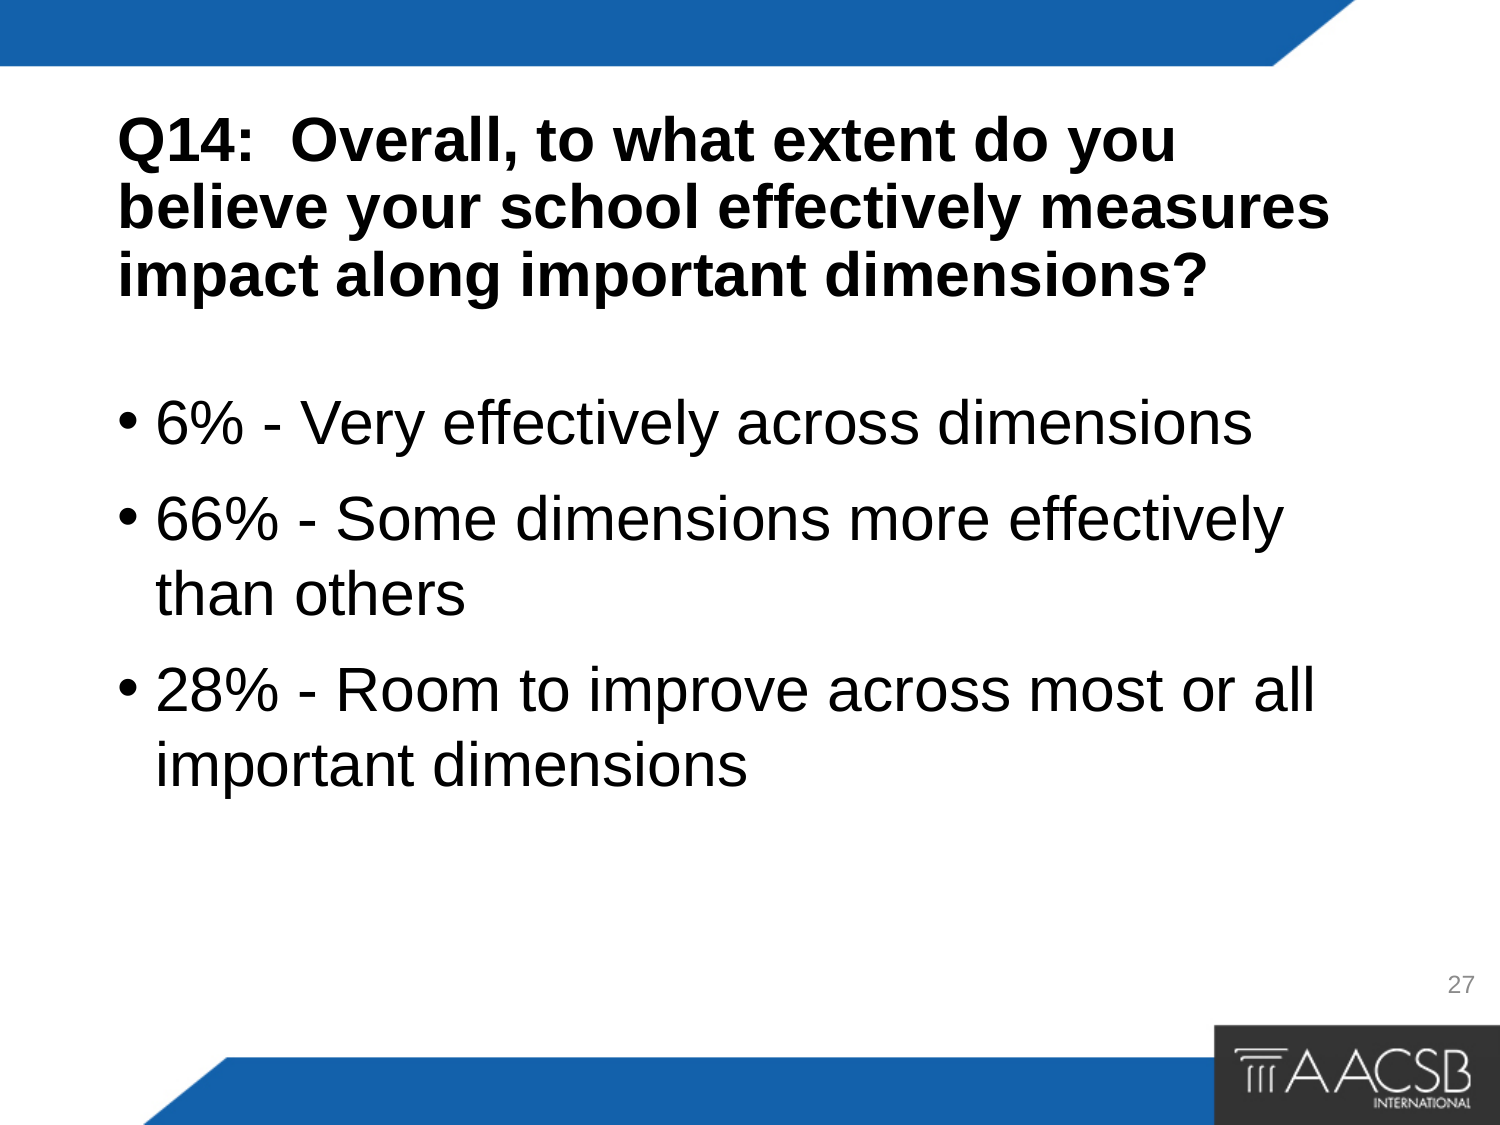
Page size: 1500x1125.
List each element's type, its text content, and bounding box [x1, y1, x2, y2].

list 6% - Very effectively across dimensions 66% - Some dimensions more effectively than others 28% - Room to improve across most or all important dimensions [102, 375, 1397, 1089]
picture [0, 0, 1500, 1125]
title Q14: Overall, to what extent do you believe your school effectively measures impact along important dimensions? [102, 99, 1397, 318]
slide_number 27 [1383, 953, 1491, 1014]
